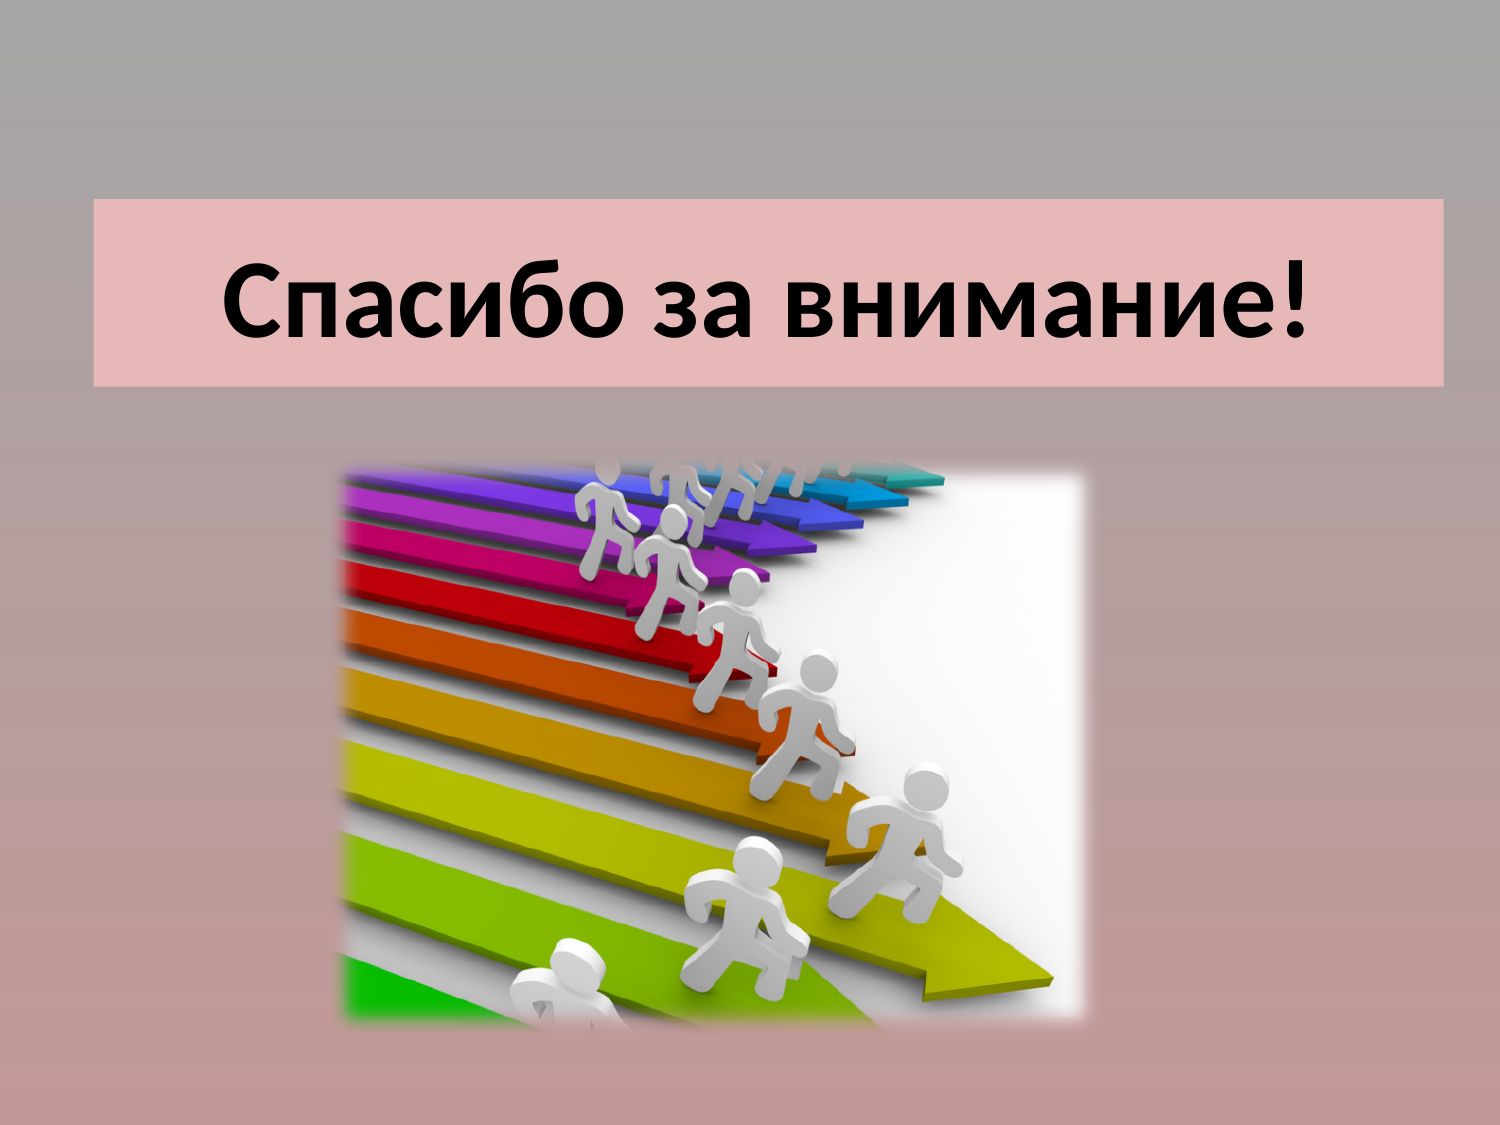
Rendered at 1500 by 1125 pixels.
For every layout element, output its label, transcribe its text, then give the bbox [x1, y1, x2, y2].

title Спасибо за внимание! [93, 199, 1444, 387]
picture [327, 456, 1102, 1036]
